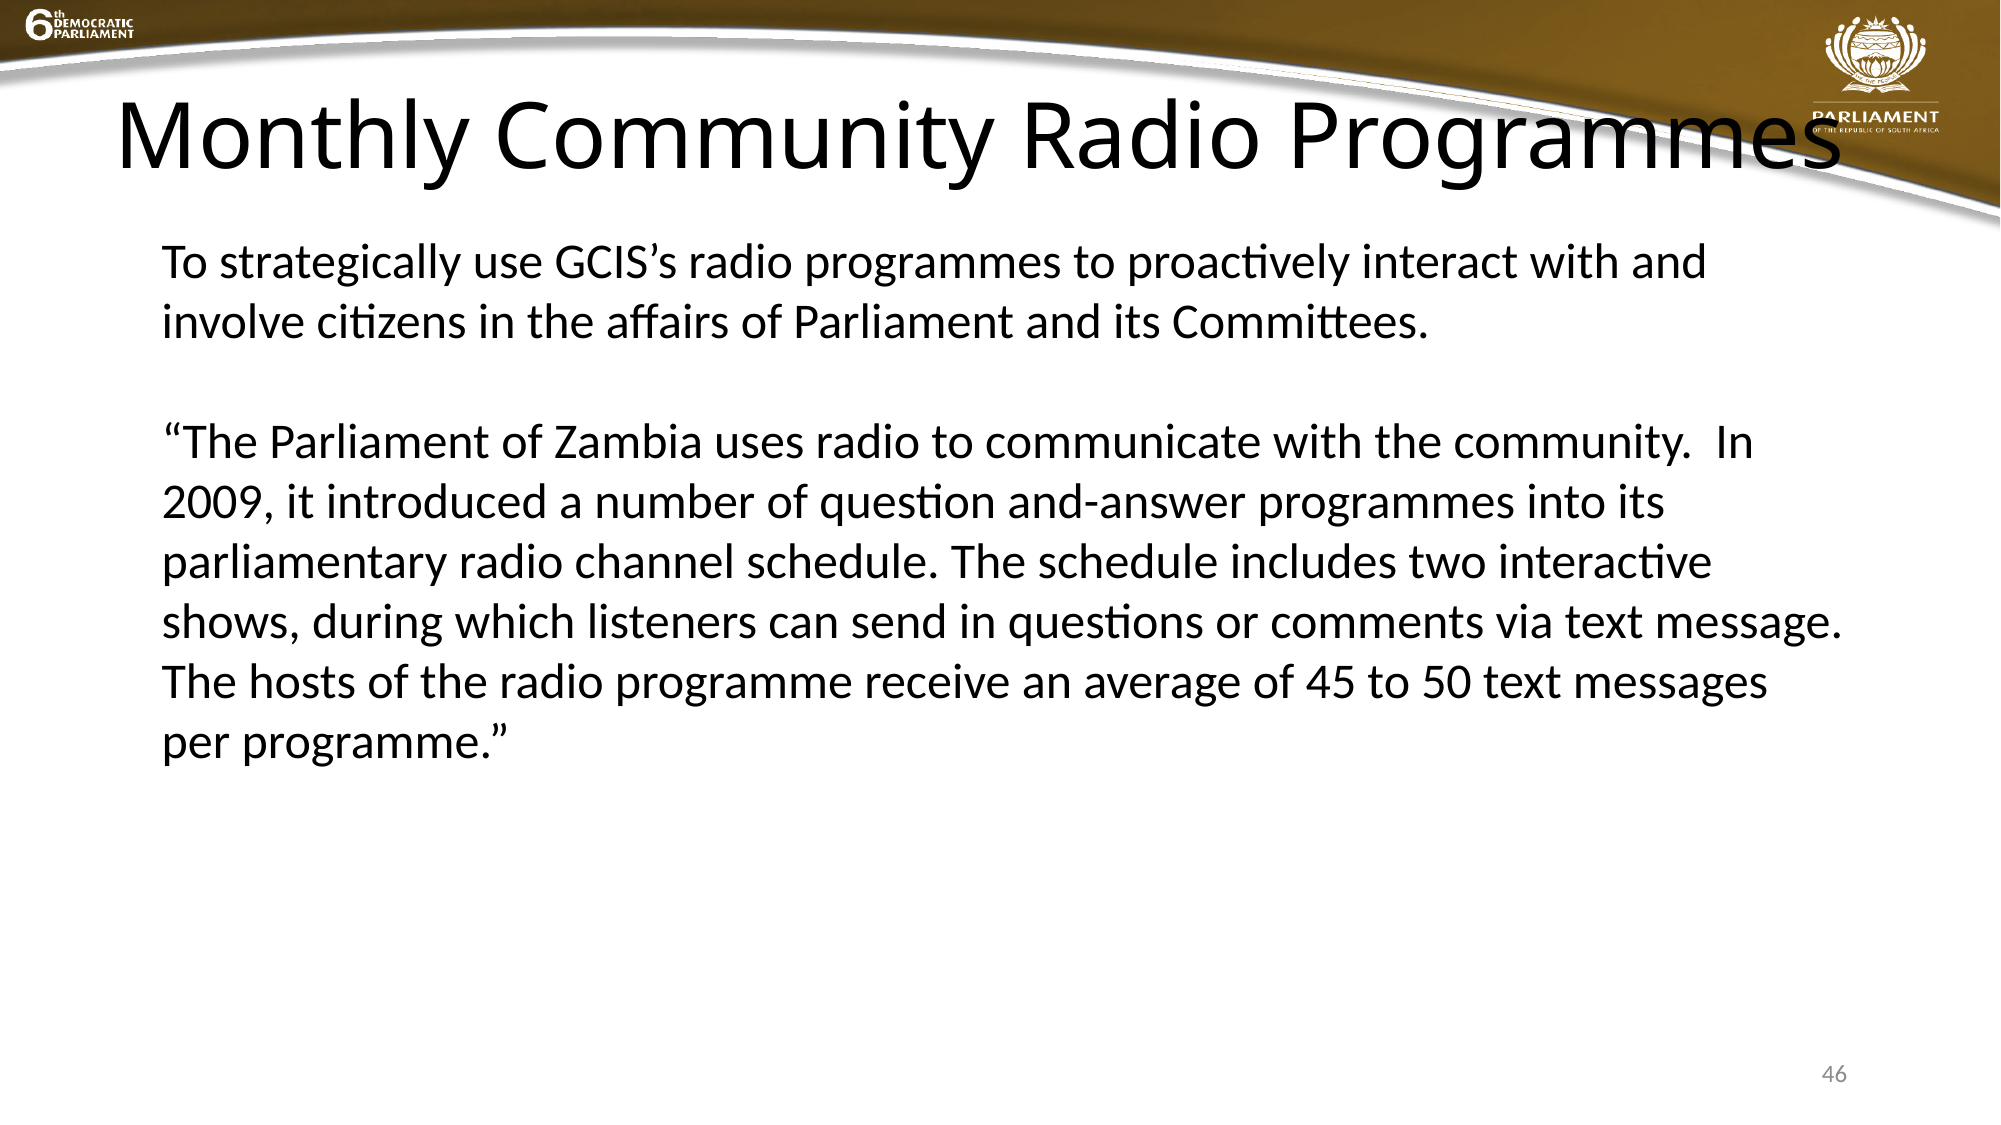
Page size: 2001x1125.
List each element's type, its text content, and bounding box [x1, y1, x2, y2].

picture [0, 0, 2001, 1125]
slide_number 46 [1412, 1042, 1863, 1103]
text_box To strategically use GCIS’s radio programmes to proactively interact with and involve citizens in the affairs of Parliament and its Committees. “The Parliament of Zambia uses radio to communicate with the community. In 2009, it introduced a number of question and-answer programmes into its parliamentary radio channel schedule. The schedule includes two interactive shows, during which listeners can send in questions or comments via text message. The hosts of the radio programme receive an average of 45 to 50 text messages per programme.” [146, 221, 1863, 777]
title Monthly Community Radio Programmes [99, 45, 1900, 232]
